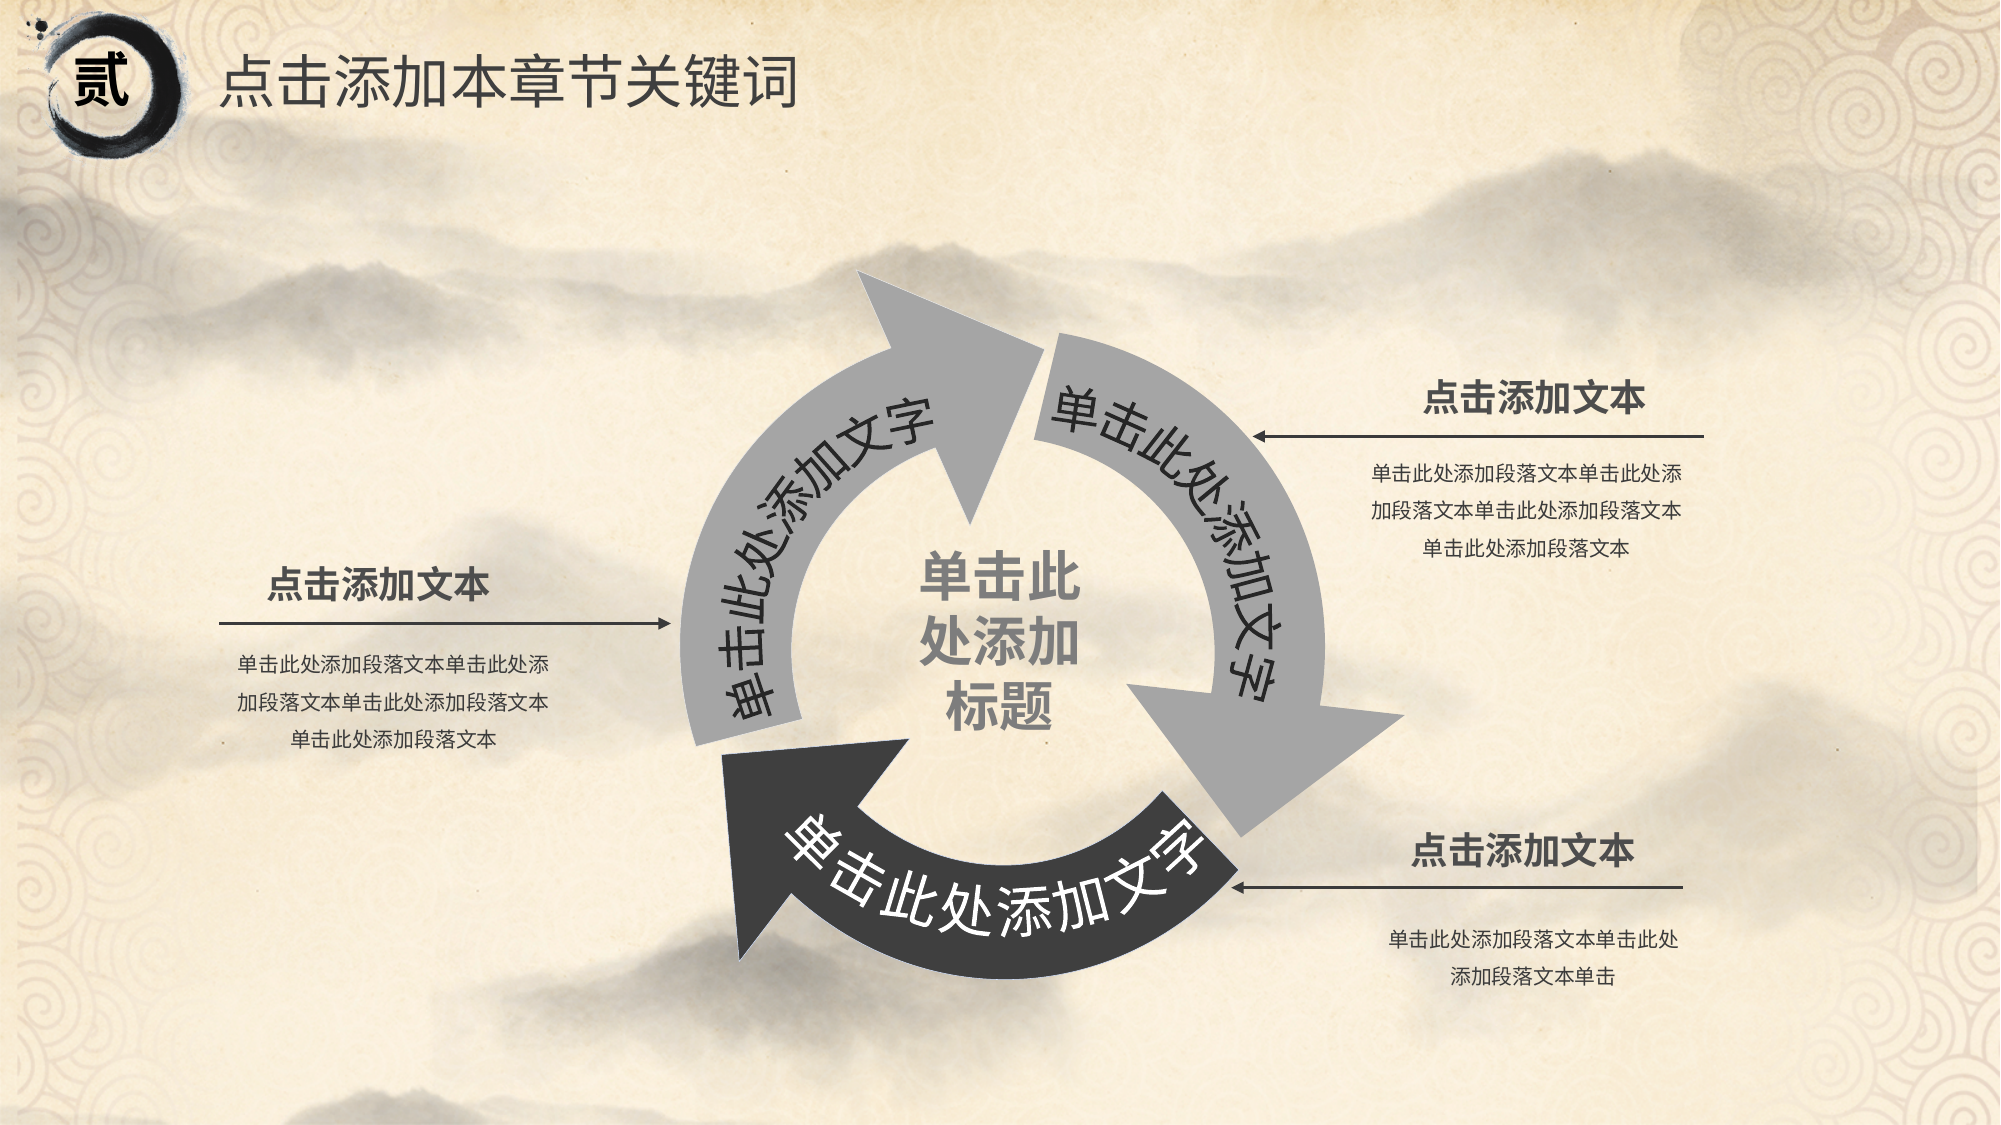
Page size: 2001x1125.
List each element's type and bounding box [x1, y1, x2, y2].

text_box [216, 262, 1705, 999]
picture [0, 0, 2000, 1125]
